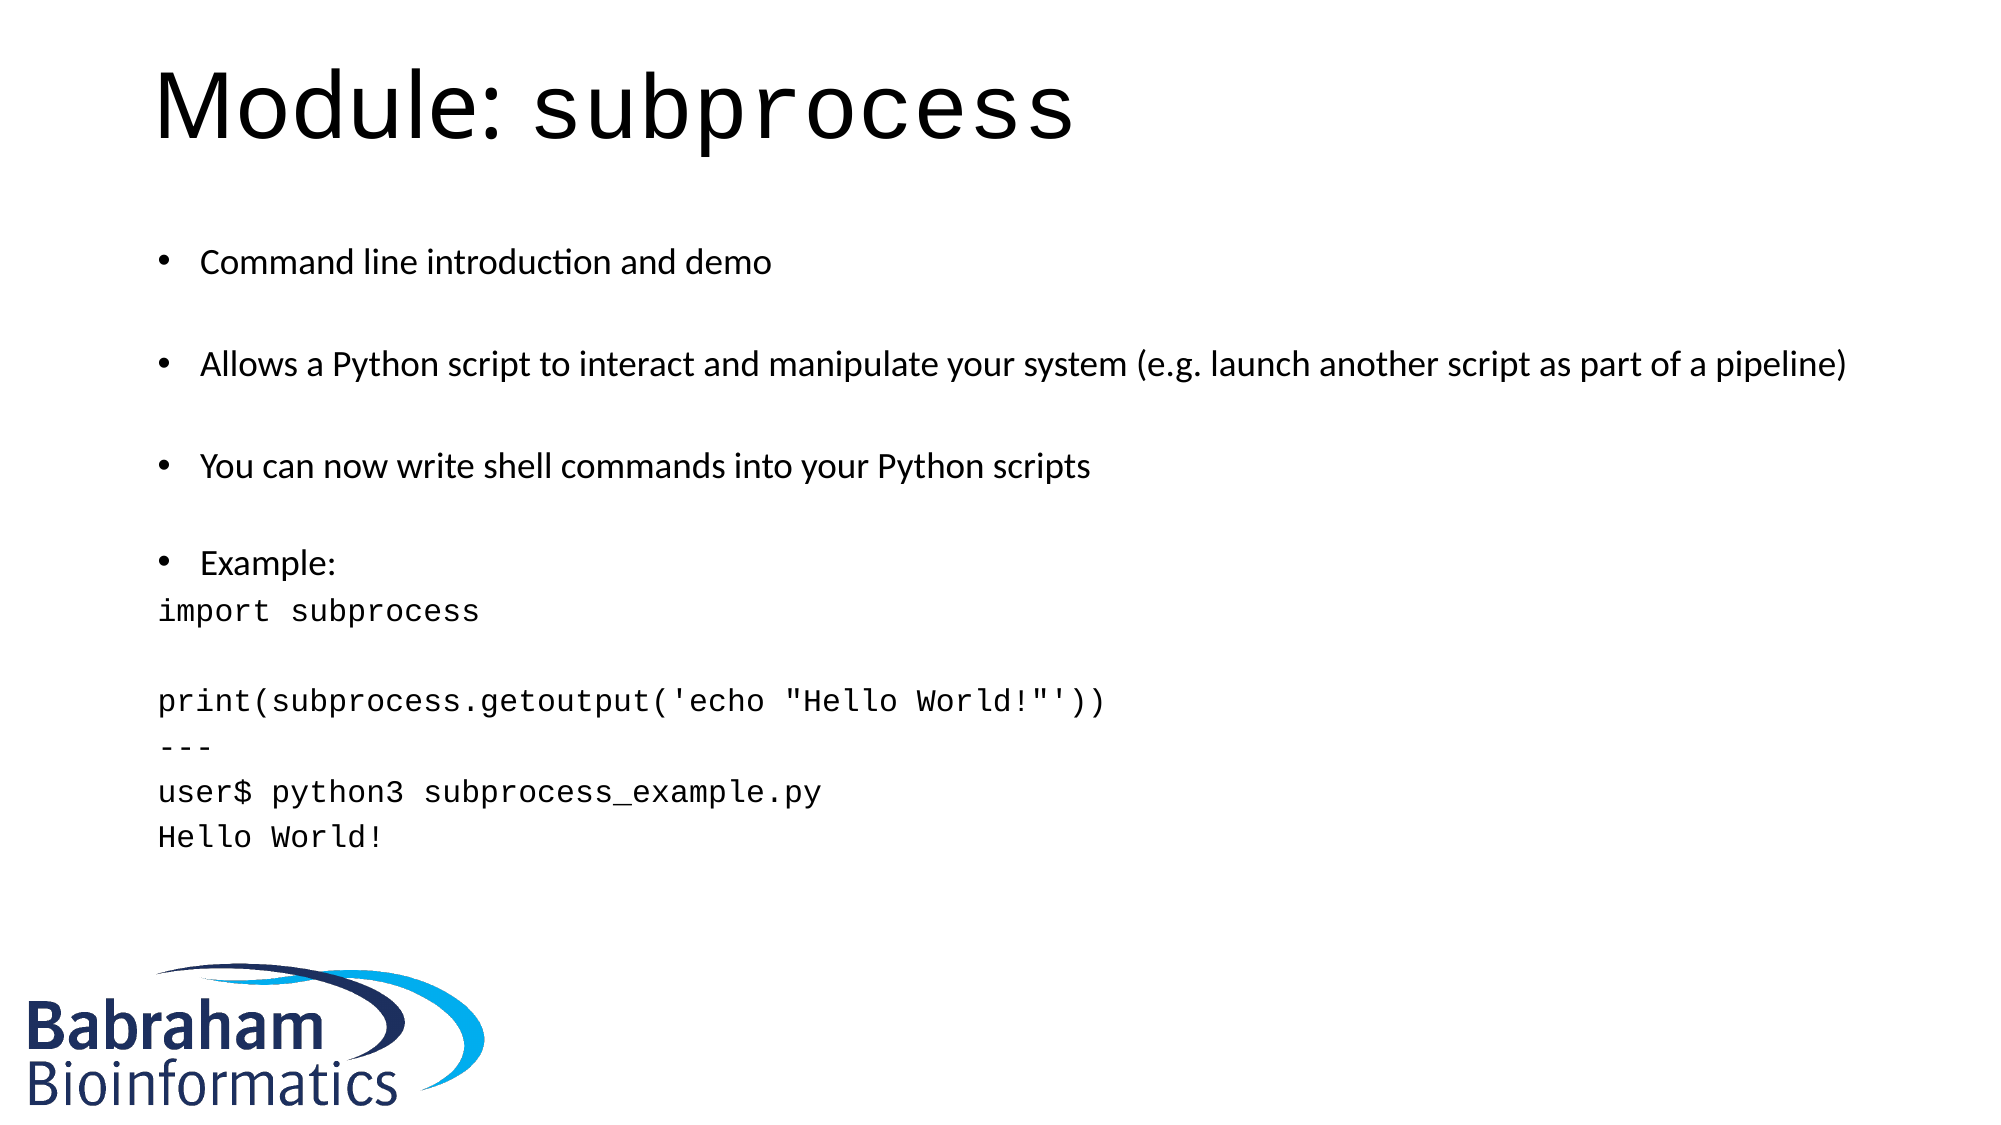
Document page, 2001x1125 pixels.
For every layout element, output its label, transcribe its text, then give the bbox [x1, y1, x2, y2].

list Command line introduction and demo Allows a Python script to interact and manipulate your system (e.g. launch another script as part of a pipeline) You can now write shell commands into your Python scripts Example: import subprocess print(subprocess.getoutput('echo "Hello World!"')) --- user$ python3 subprocess_example.py Hello World! [142, 185, 1868, 900]
title Module: subprocess [137, 0, 1863, 218]
picture [0, 949, 495, 1125]
